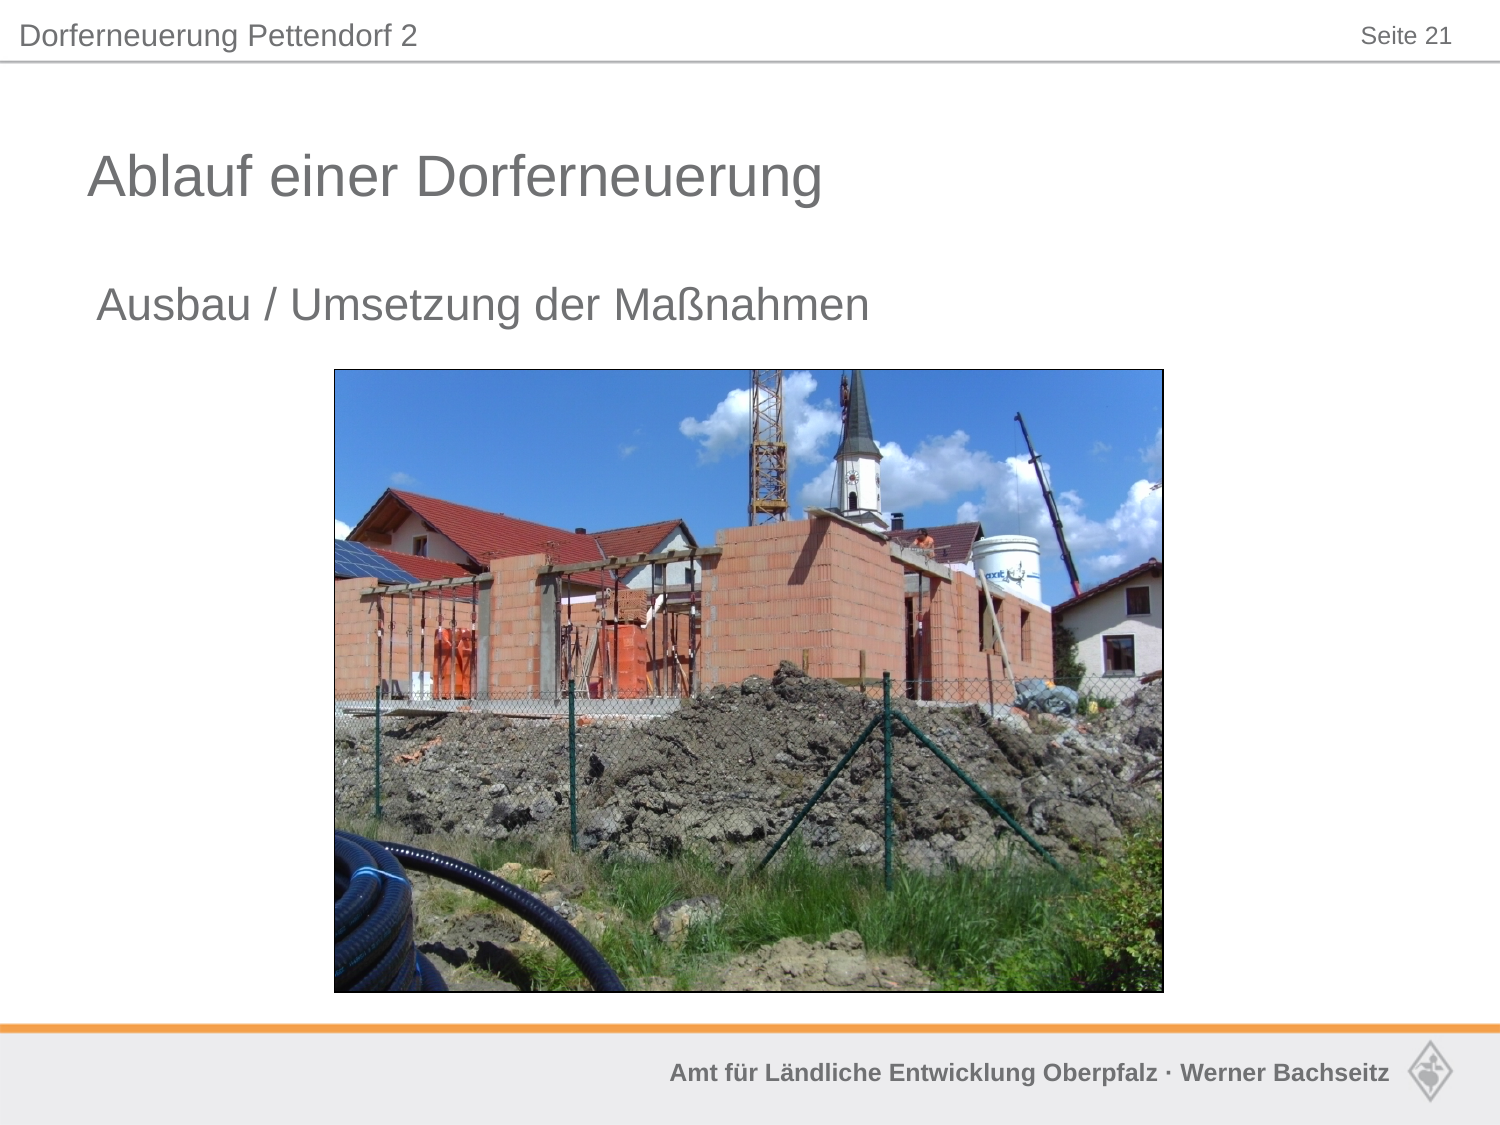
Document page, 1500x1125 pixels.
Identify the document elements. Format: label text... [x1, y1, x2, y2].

text_box Ablauf einer Dorferneuerung [72, 131, 1069, 229]
list Ausbau / Umsetzung der Maßnahmen [81, 222, 1432, 363]
picture [0, 0, 1500, 1125]
